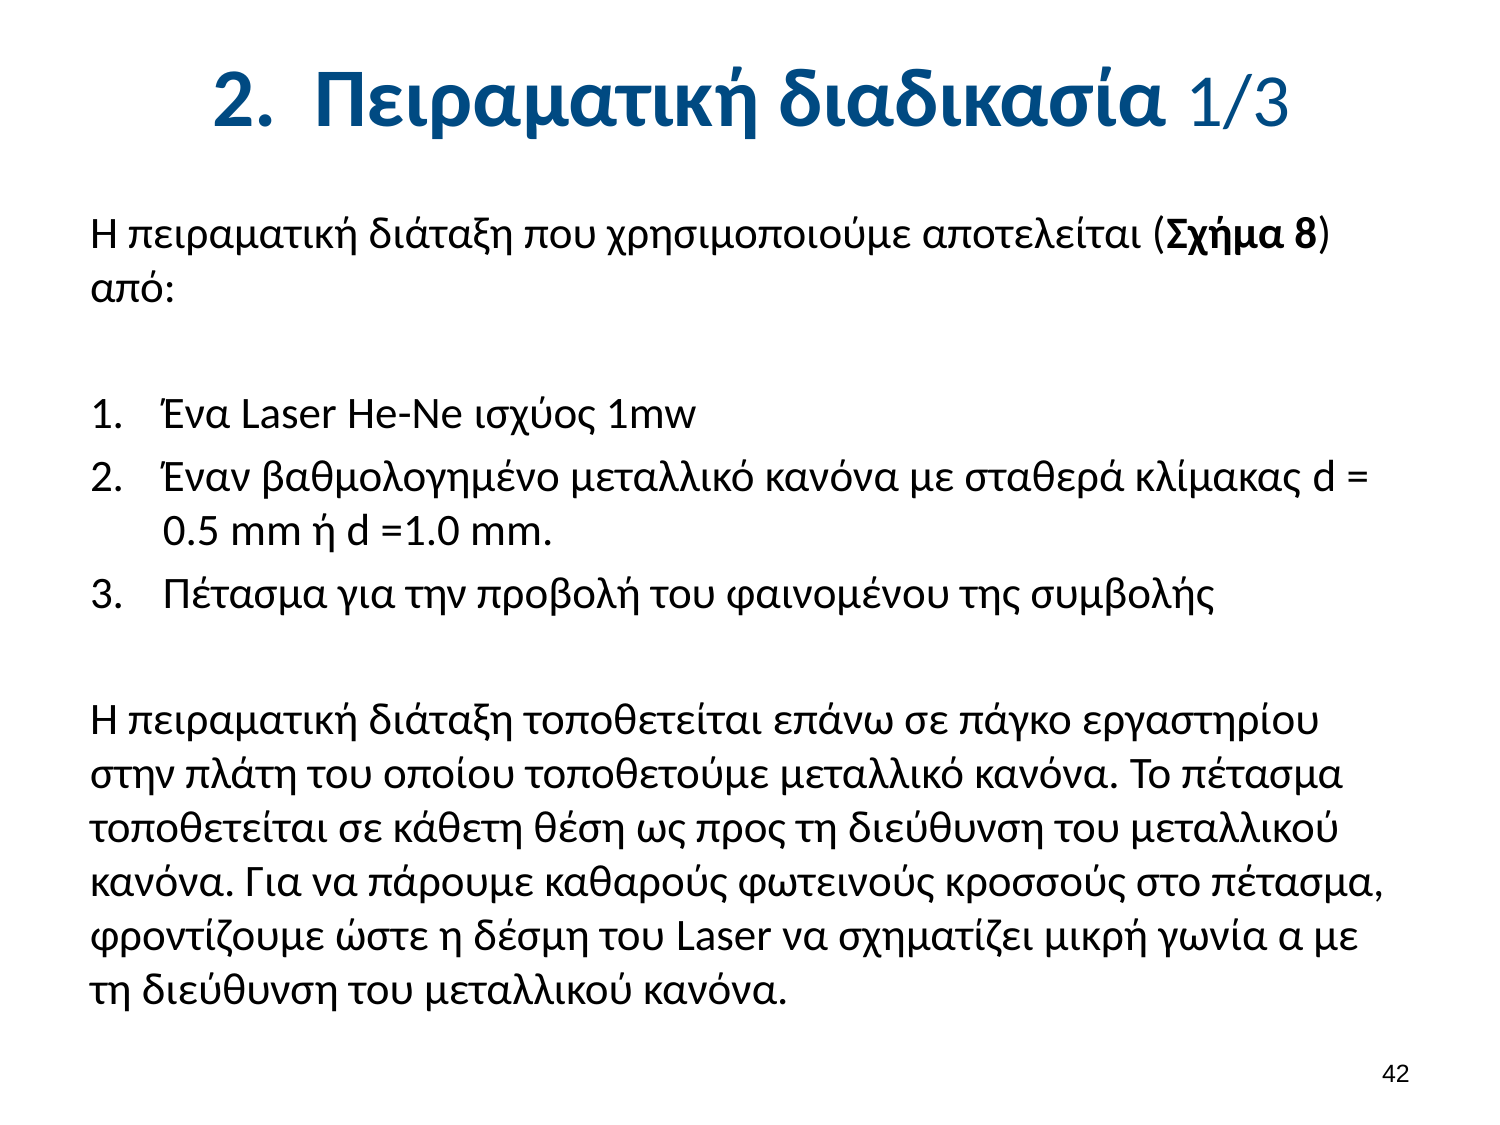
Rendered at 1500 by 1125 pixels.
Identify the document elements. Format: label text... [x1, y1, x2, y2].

list Η πειραματική διάταξη που χρησιμοποιούμε αποτελείται (Σχήμα 8) από: Ένα Laser He-Ne ισχύος 1mw Έναν βαθμολογημένο μεταλλικό κανόνα με σταθερά κλίμακας d = 0.5 mm ή d =1.0 mm. Πέτασμα για την προβολή του φαινομένου της συμβολής Η πειραματική διάταξη τοποθετείται επάνω σε πάγκο εργαστηρίου στην πλάτη του οποίου τοποθετούμε μεταλλικό κανόνα. Το πέτασμα τοποθετείται σε κάθετη θέση ως προς τη διεύθυνση του μεταλλικού κανόνα. Για να πάρουμε καθαρούς φωτεινούς κροσσούς στο πέτασμα, φροντίζουμε ώστε η δέσμη του Laser να σχηματίζει μικρή γωνία α με τη διεύθυνση του μεταλλικού κανόνα. [75, 196, 1425, 1024]
slide_number 41 [1074, 1042, 1425, 1103]
title 2. Πειραματική διαδικασία 1/3 [76, 19, 1427, 169]
